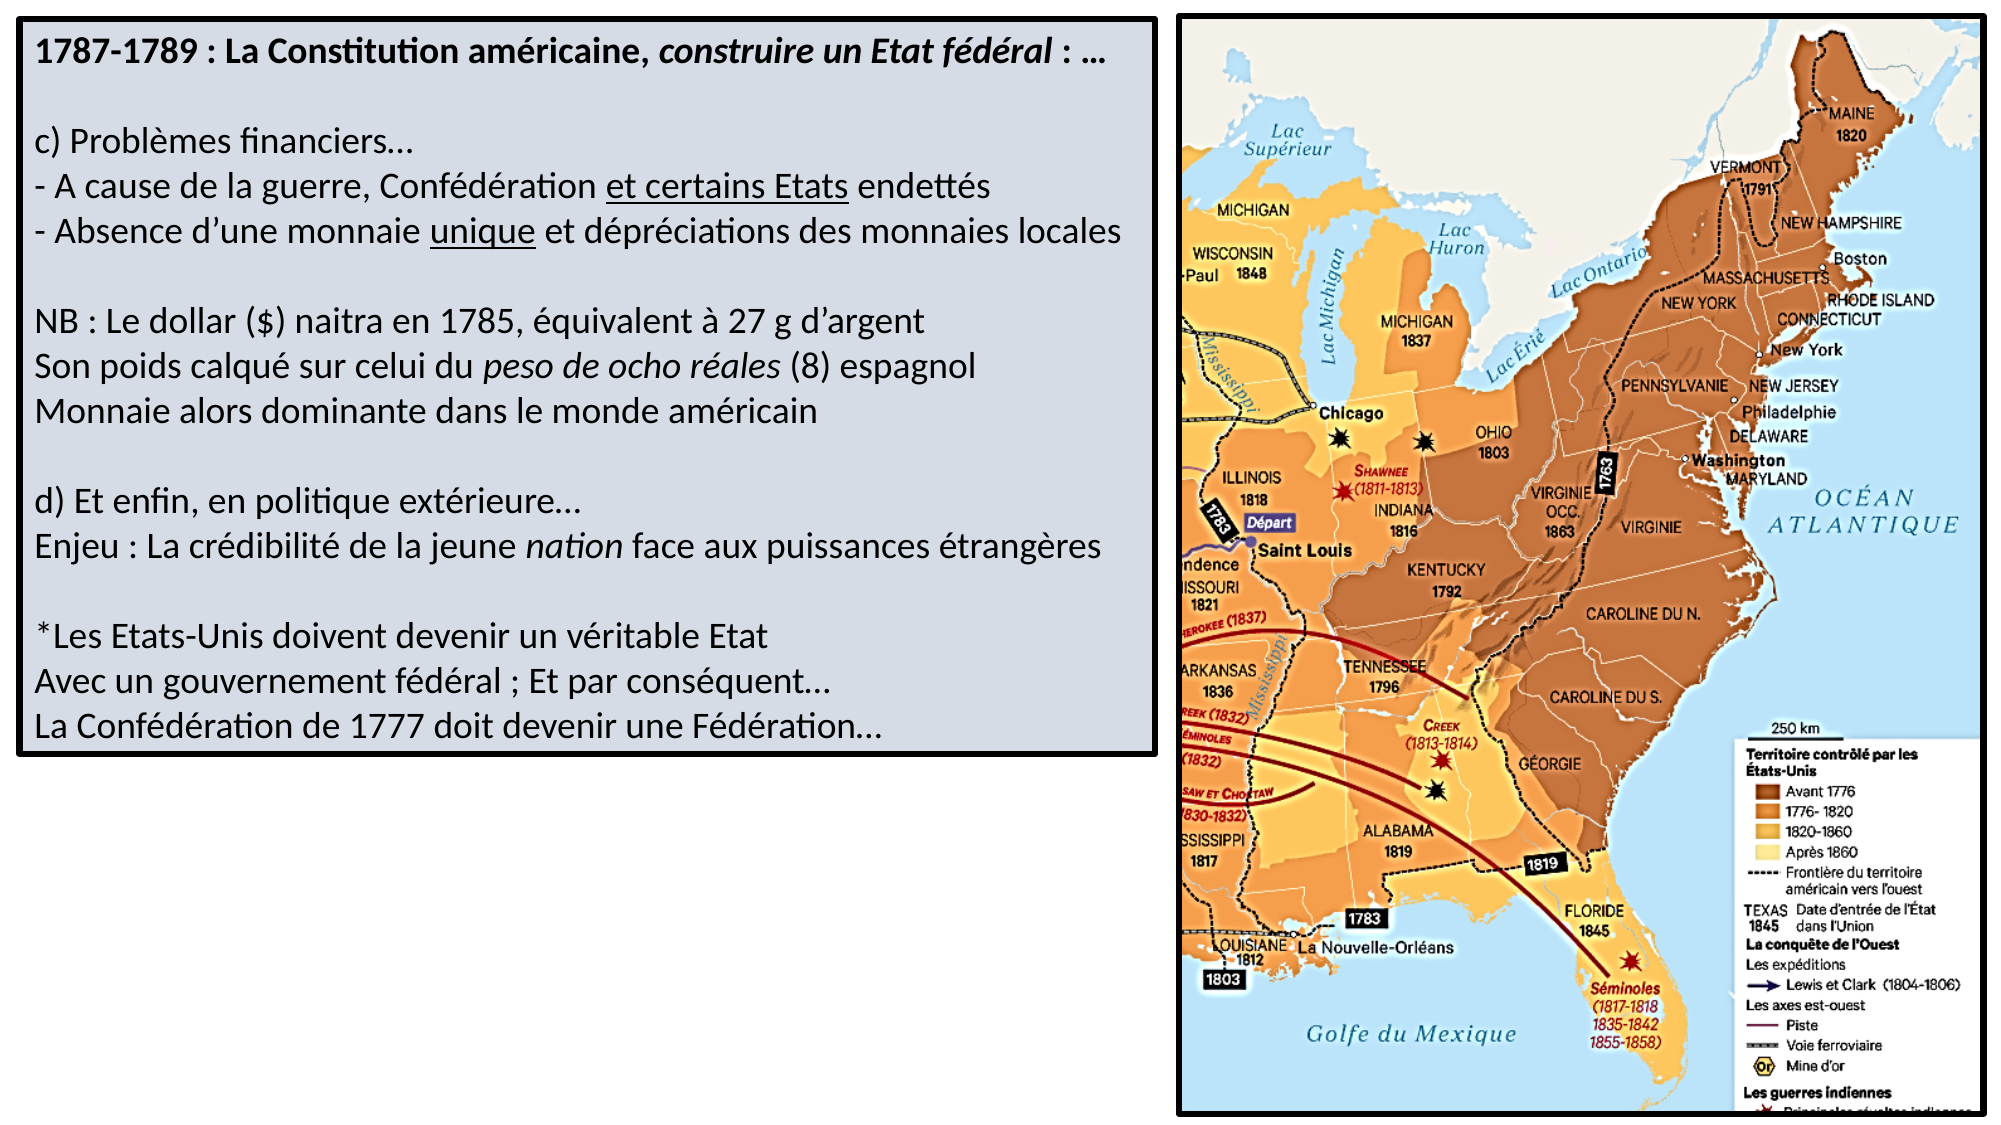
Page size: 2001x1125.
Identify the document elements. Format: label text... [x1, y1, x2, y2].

picture [1182, 19, 1981, 1111]
text_box 1787-1789 : La Constitution américaine, construire un Etat fédéral : … c) Problèmes financiers… - A cause de la guerre, Confédération et certains Etats endettés - Absence d’une monnaie unique et dépréciations des monnaies locales NB : Le dollar ($) naitra en 1785, équivalent à 27 g d’argent Son poids calqué sur celui du peso de ocho réales (8) espagnol Monnaie alors dominante dans le monde américain d) Et enfin, en politique extérieure… Enjeu : La crédibilité de la jeune nation face aux puissances étrangères *Les Etats-Unis doivent devenir un véritable Etat Avec un gouvernement fédéral ; Et par conséquent… La Confédération de 1777 doit devenir une Fédération… [19, 19, 1155, 754]
